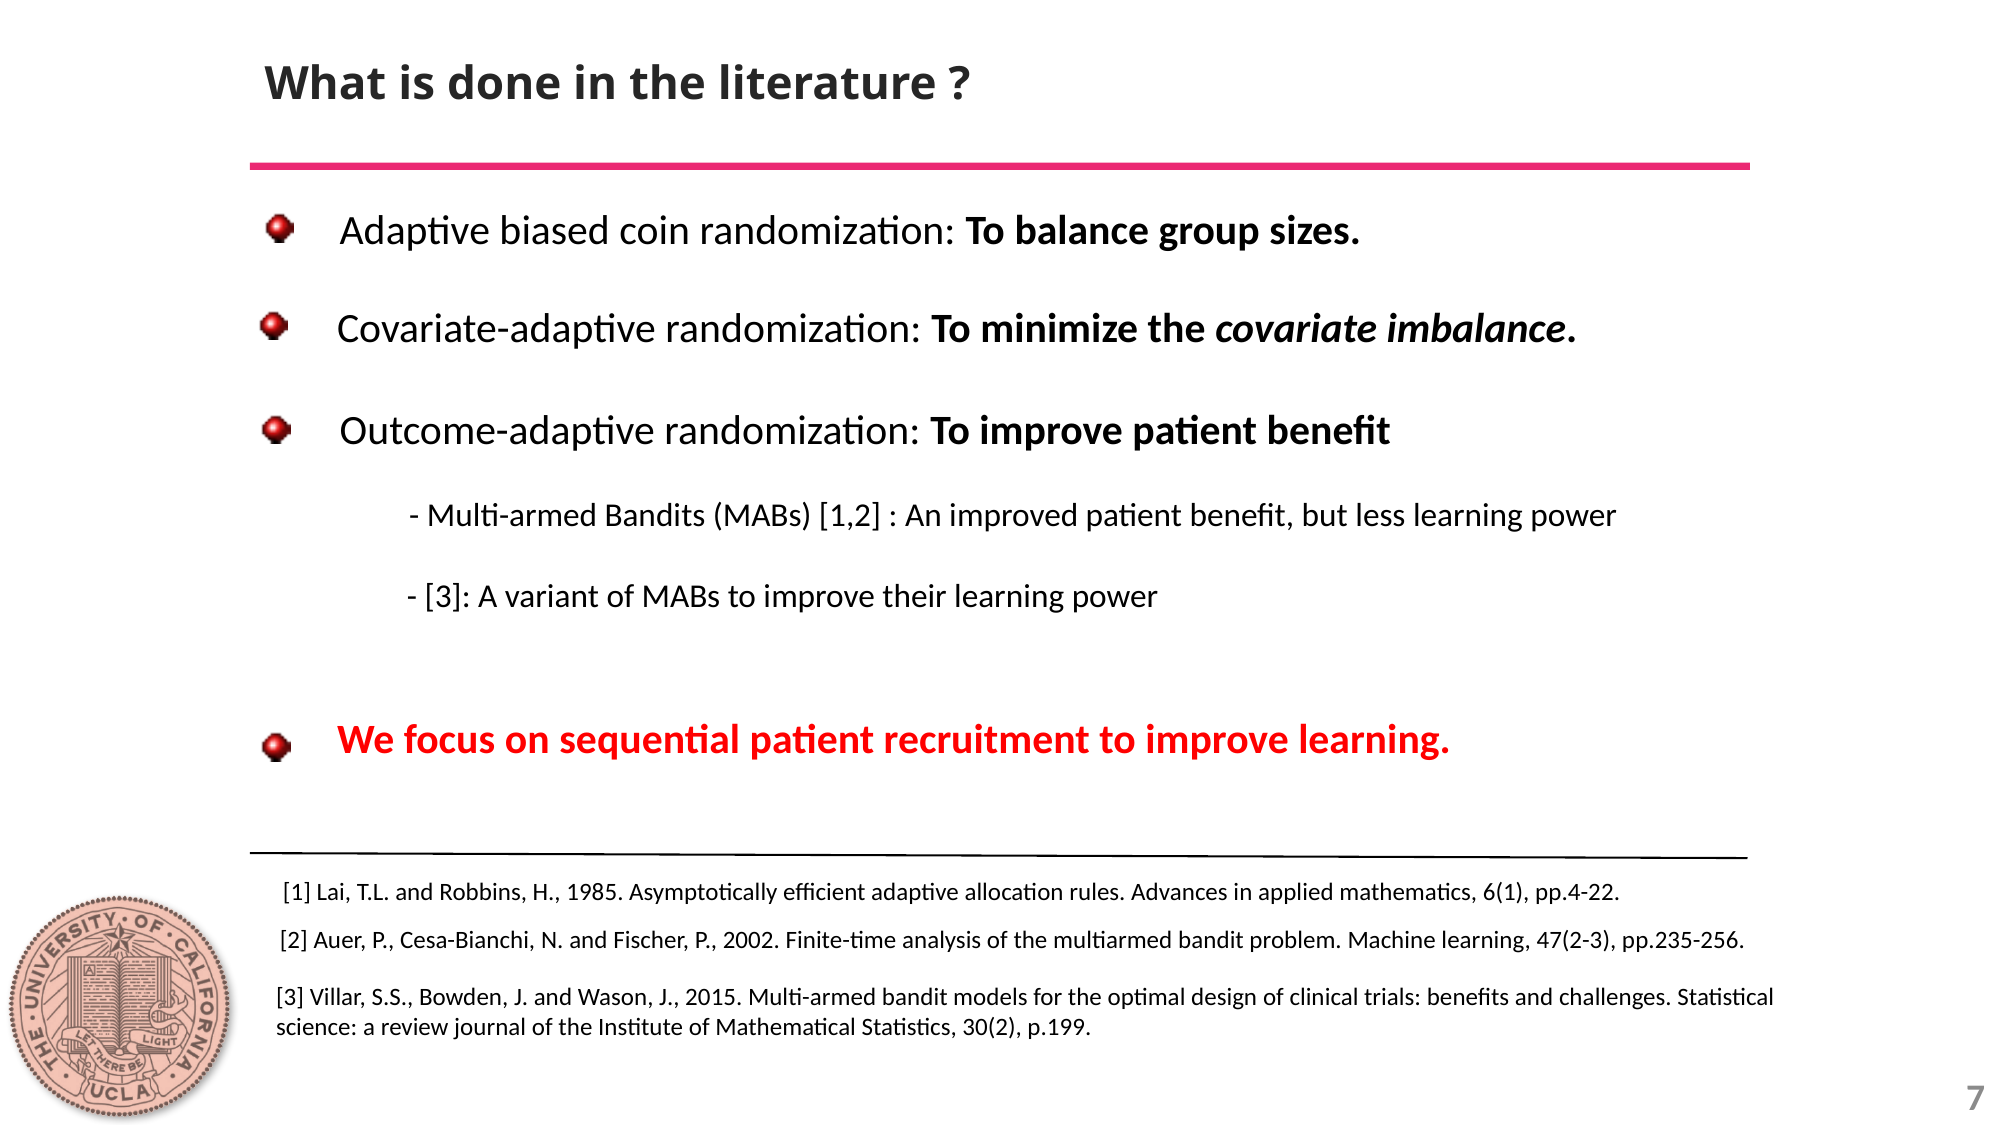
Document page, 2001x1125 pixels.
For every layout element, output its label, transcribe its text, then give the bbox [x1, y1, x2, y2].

picture [257, 728, 291, 762]
text_box Outcome-adaptive randomization: To improve patient benefit [324, 395, 1743, 461]
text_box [249, 853, 1748, 858]
text_box Adaptive biased coin randomization: To balance group sizes. [324, 195, 1743, 260]
text_box [1] Lai, T.L. and Robbins, H., 1985. Asymptotically efficient adaptive allocation rules. Advances in applied mathematics, 6(1), pp.4-22. [268, 867, 1758, 913]
slide_number 7 [1550, 1065, 2000, 1125]
text_box We focus on sequential patient recruitment to improve learning. [322, 704, 1741, 770]
text_box - Multi-armed Bandits (MABs) [1,2] : An improved patient benefit, but less learning power [394, 486, 1771, 541]
picture [0, 887, 238, 1125]
text_box What is done in the literature ? [249, 0, 1751, 161]
text_box [249, 161, 1751, 171]
picture [257, 411, 291, 444]
picture [255, 307, 288, 340]
picture [261, 209, 294, 243]
text_box Covariate-adaptive randomization: To minimize the covariate imbalance. [322, 293, 1741, 359]
text_box - [3]: A variant of MABs to improve their learning power [392, 566, 1769, 622]
text_box [3] Villar, S.S., Bowden, J. and Wason, J., 2015. Multi-armed bandit models for the optimal design of clinical trials: benefits and challenges. Statistical science: a review journal of the Institute of Mathematical Statistics, 30(2), p.199. [261, 973, 1805, 1049]
text_box [2] Auer, P., Cesa-Bianchi, N. and Fischer, P., 2002. Finite-time analysis of the multiarmed bandit problem. Machine learning, 47(2-3), pp.235-256. [265, 916, 1781, 962]
